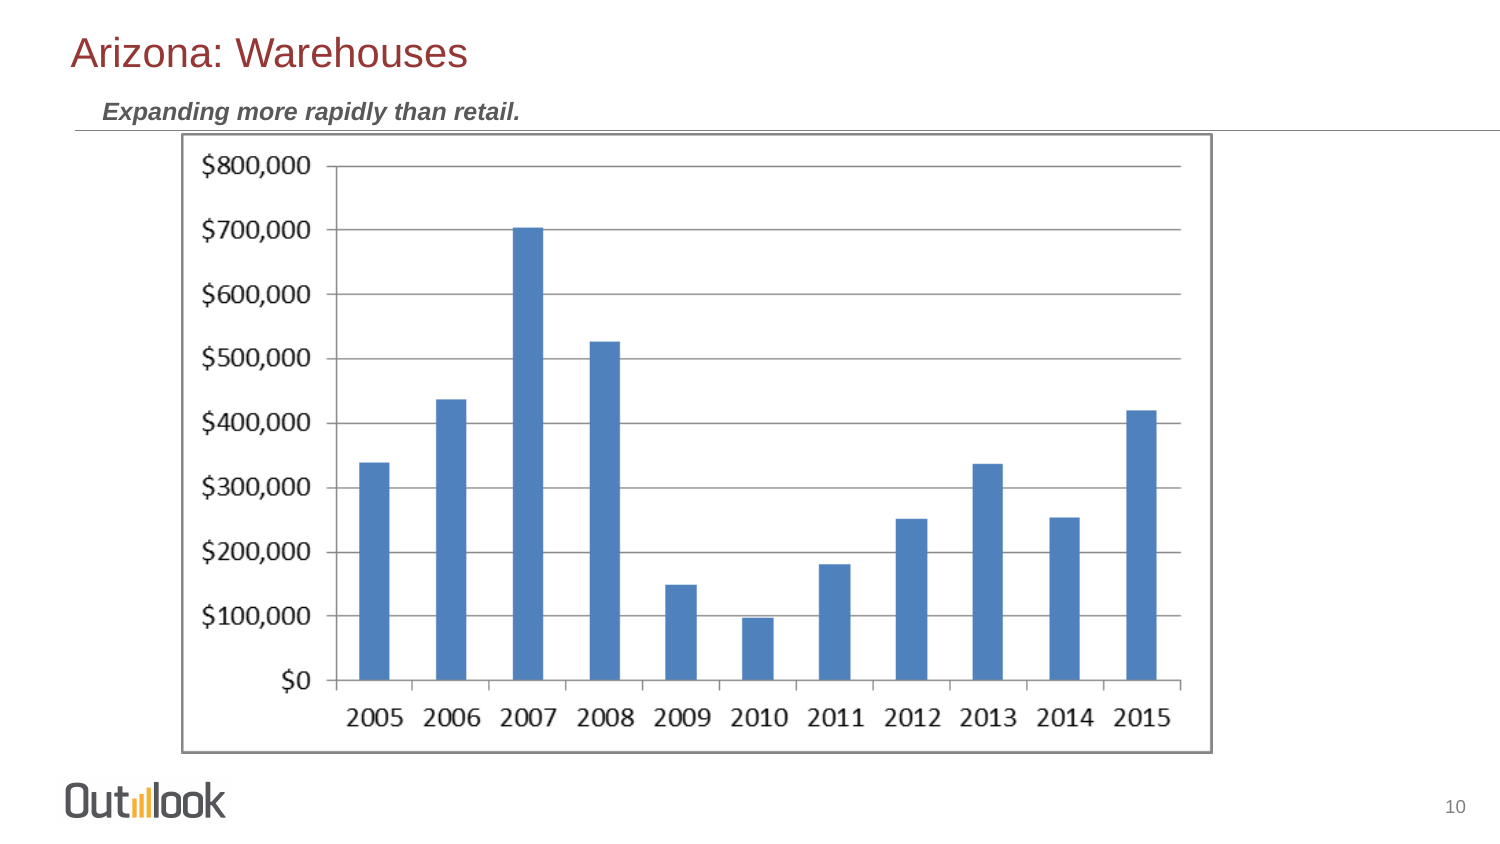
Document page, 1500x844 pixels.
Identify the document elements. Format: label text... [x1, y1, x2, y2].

title Arizona: Warehouses [55, 18, 1425, 111]
text_box Expanding more rapidly than retail. [79, 83, 1449, 162]
picture [181, 133, 1213, 754]
picture [58, 775, 232, 826]
slide_number 10 [1430, 787, 1494, 811]
